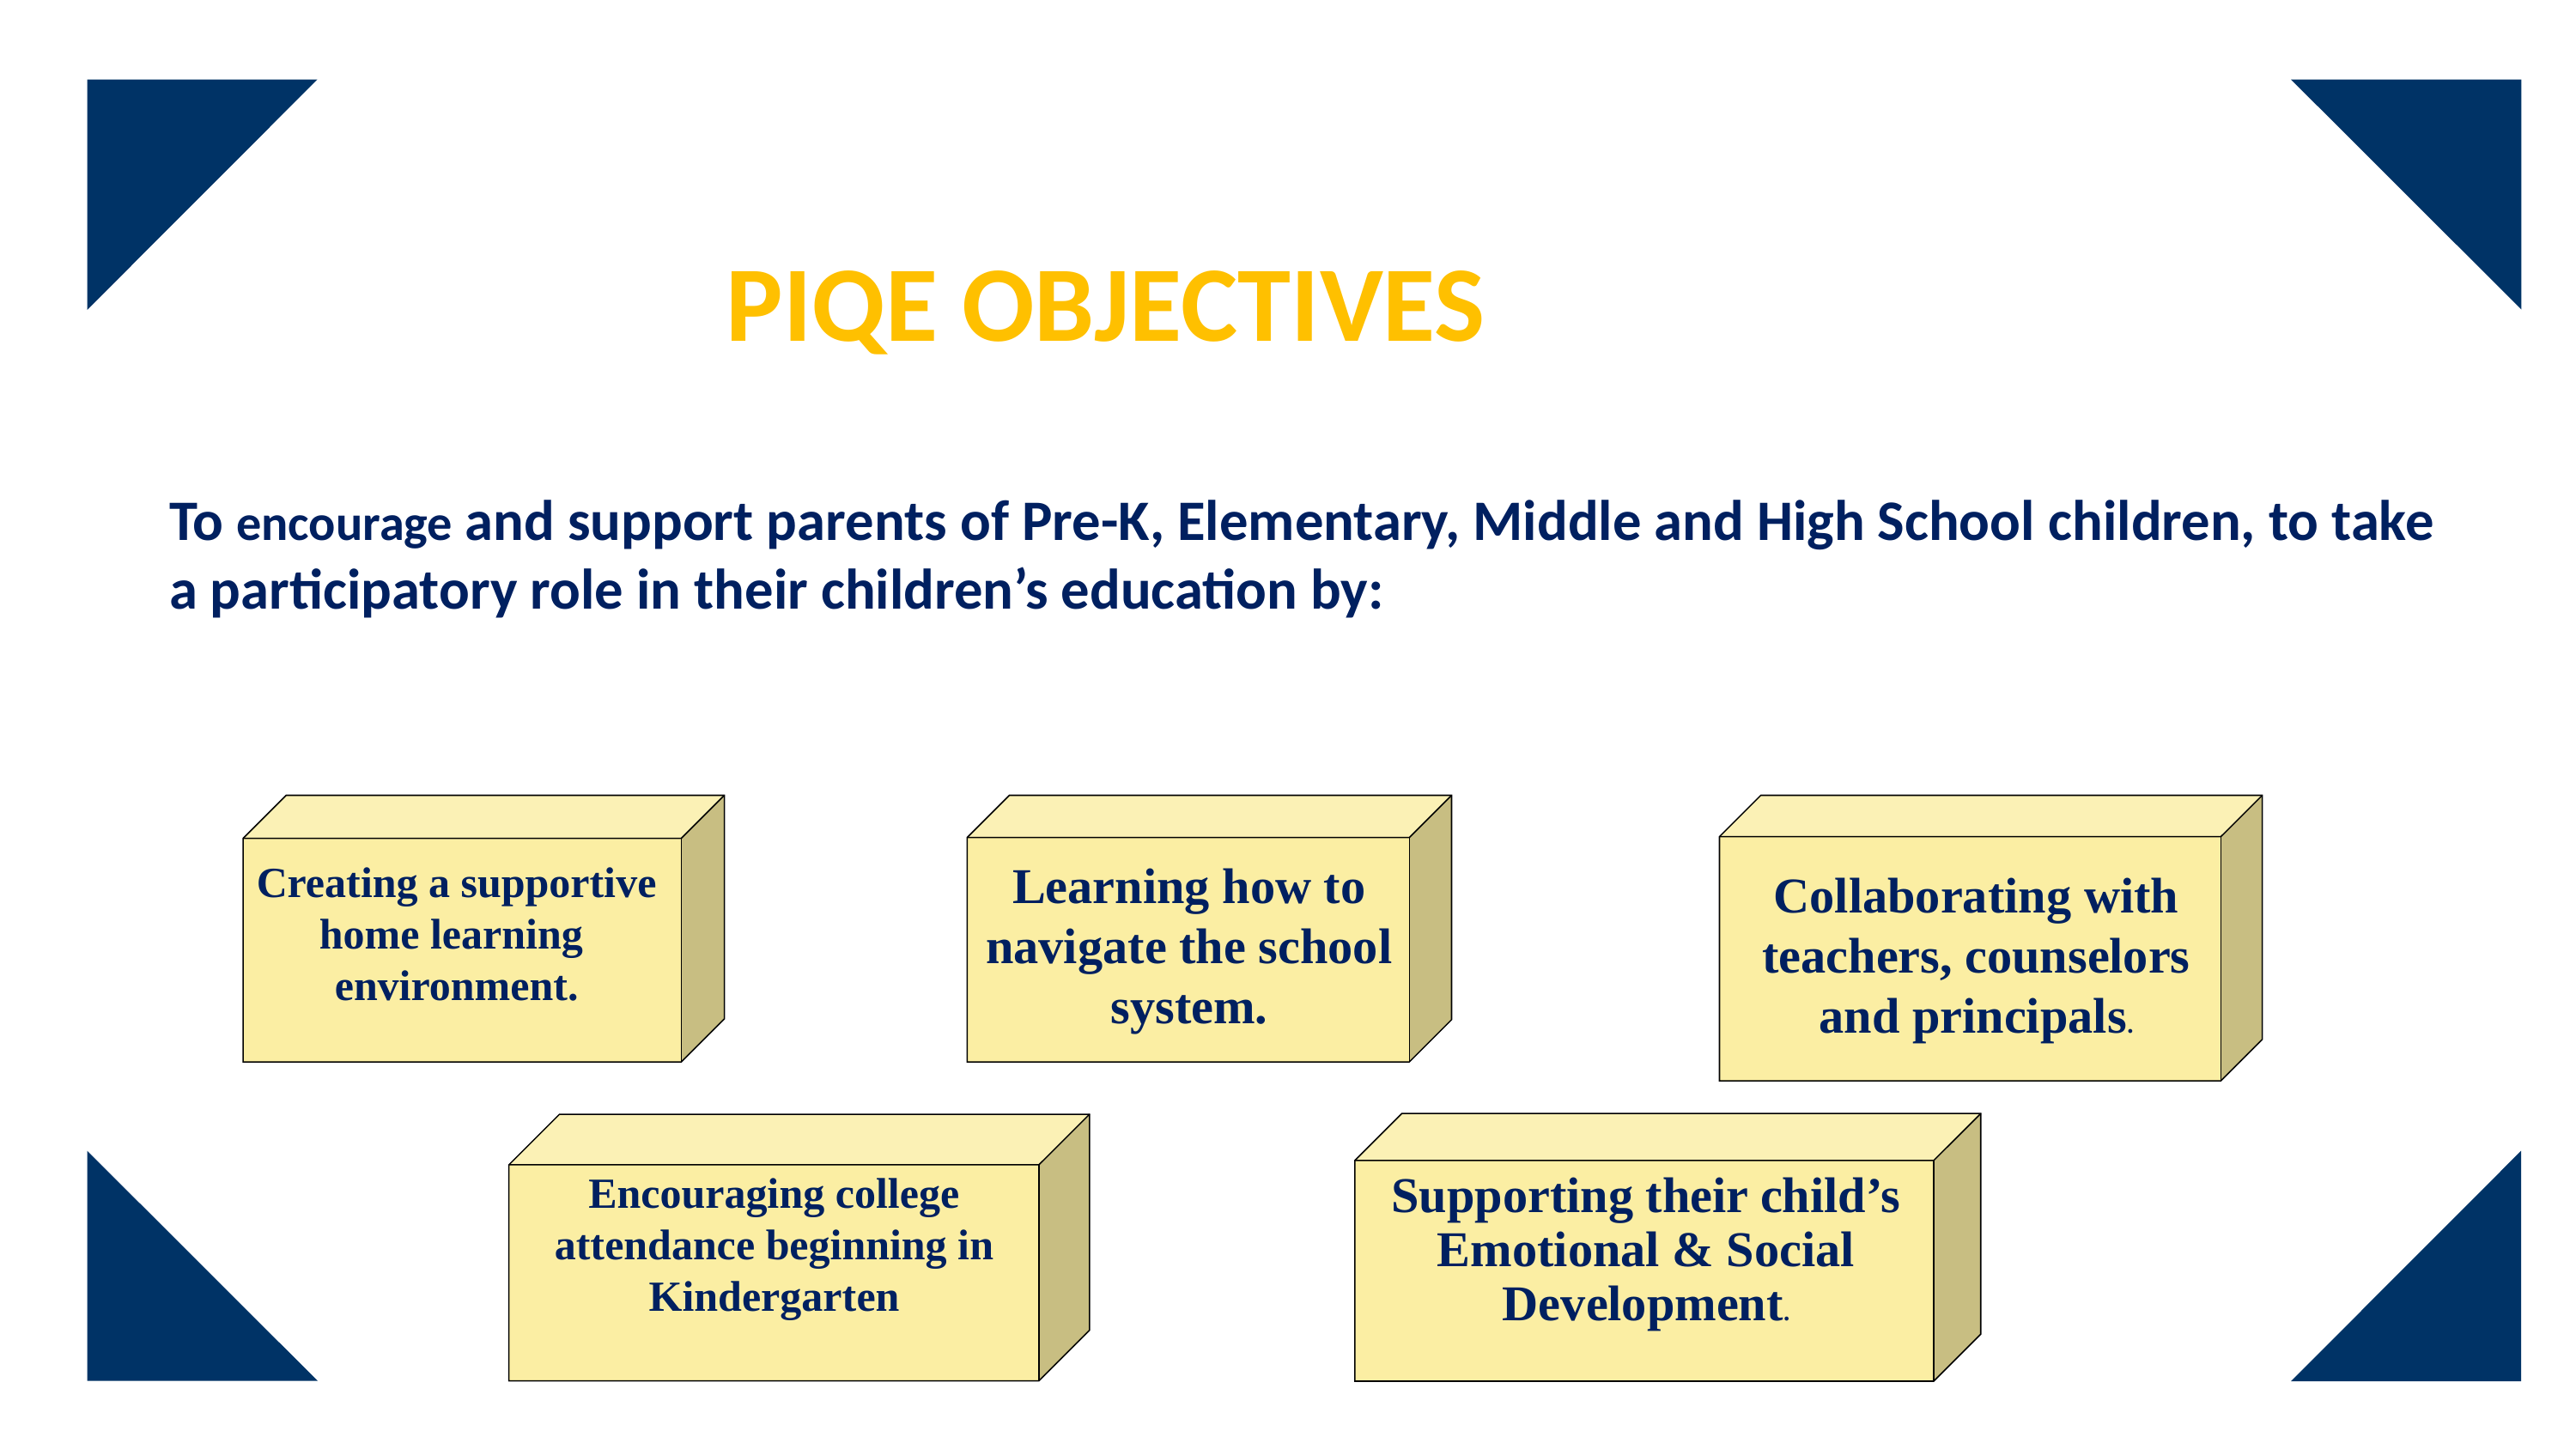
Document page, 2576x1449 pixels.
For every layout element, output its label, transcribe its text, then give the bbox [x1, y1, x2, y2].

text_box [87, 1150, 319, 1381]
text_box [87, 79, 318, 311]
text_box PIQE OBJECTIVES [713, 227, 1940, 369]
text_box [2290, 1150, 2522, 1382]
text_box To encourage and support parents of Pre-K, Elementary, Middle and High School children, to take a participatory role in their children’s education by: [156, 476, 2489, 627]
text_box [1719, 795, 2263, 1082]
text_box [213, 795, 725, 1063]
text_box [1333, 1113, 1981, 1382]
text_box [955, 795, 1452, 1063]
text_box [508, 1113, 1091, 1381]
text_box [2290, 79, 2522, 310]
